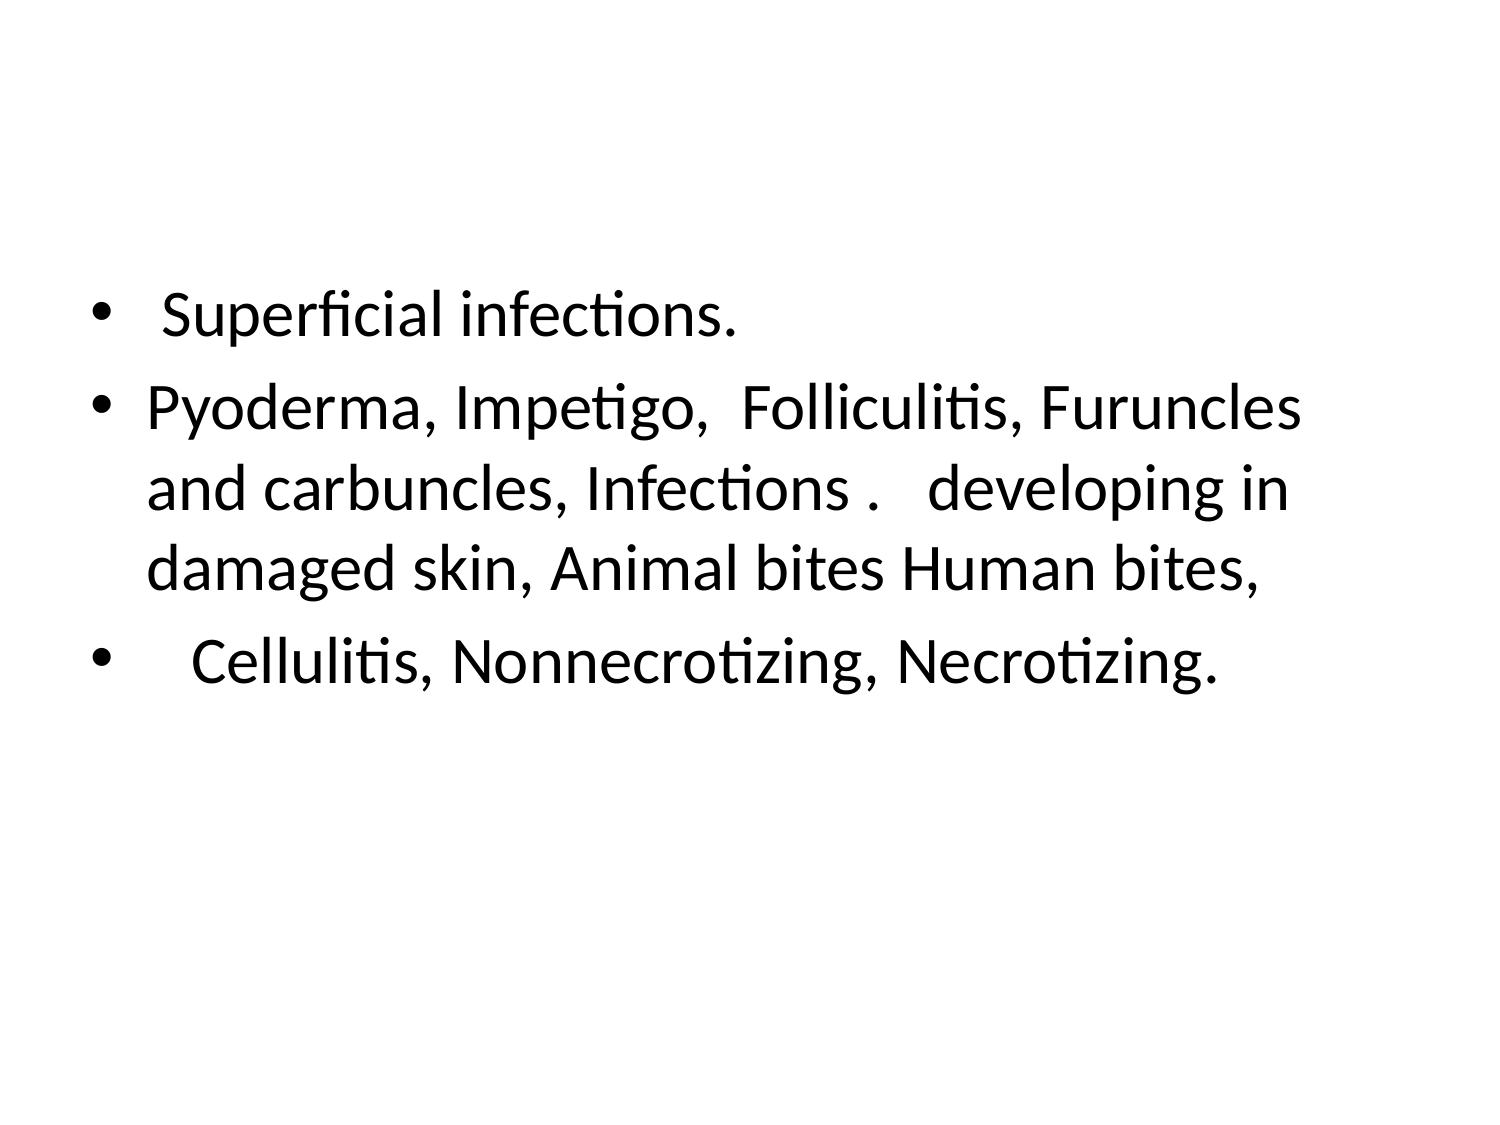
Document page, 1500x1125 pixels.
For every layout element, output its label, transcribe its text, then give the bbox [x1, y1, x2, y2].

list Superﬁcial infections. Pyoderma, Impetigo, Folliculitis, Furuncles and carbuncles, Infections . developing in damaged skin, Animal bites Human bites, Cellulitis, Nonnecrotizing, Necrotizing. [75, 262, 1425, 1005]
